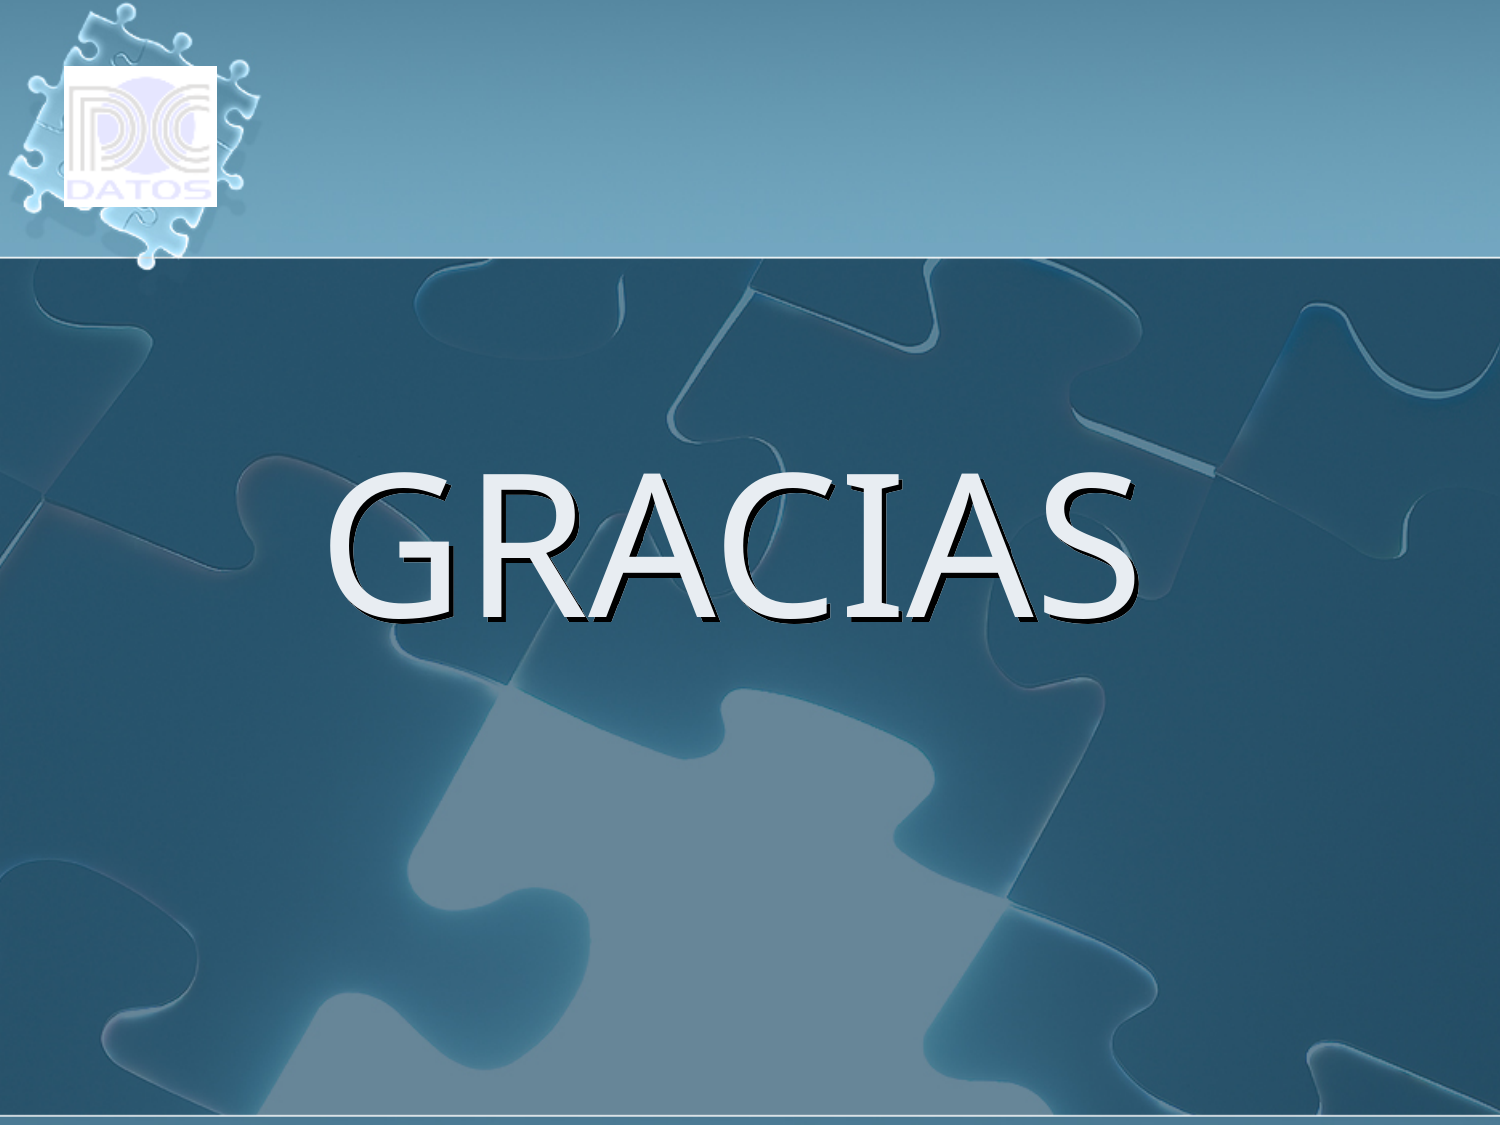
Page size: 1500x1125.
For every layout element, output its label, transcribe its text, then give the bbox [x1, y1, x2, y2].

text_box [112, 243, 1388, 319]
title GRACIAS [88, 349, 1375, 726]
picture [0, 0, 1500, 1125]
